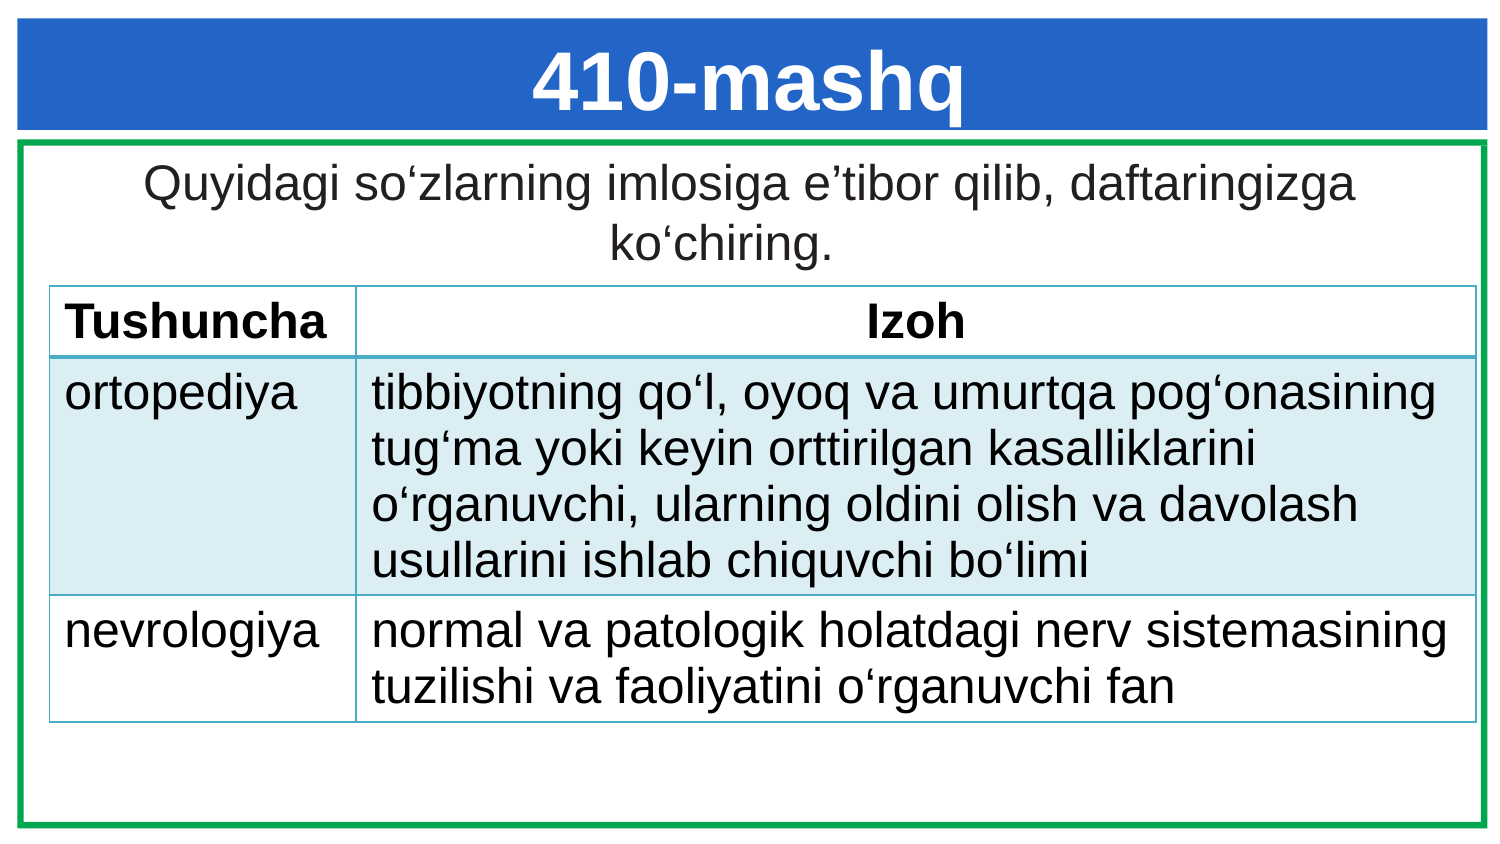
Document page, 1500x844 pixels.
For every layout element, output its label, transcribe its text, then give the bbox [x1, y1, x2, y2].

table_cell ortopediya [50, 359, 355, 594]
table_header Izoh [357, 287, 1475, 355]
table_cell tibbiyotning qo‘l, oyoq va umurtqa pog‘onasining tug‘ma yoki keyin orttirilgan kasalliklarini o‘rganuvchi, ularning oldini olish va davolash usullarini ishlab chiquvchi bo‘limi [357, 359, 1475, 594]
list Quyidagi so‘zlarning imlosiga e’tibor qilib, daftaringizga ko‘chiring. [9, 150, 1449, 272]
title 410-mashq [78, 26, 1422, 128]
table_header Tushuncha [50, 287, 355, 355]
table_cell nevrologiya [50, 596, 355, 721]
table_cell normal va patologik holatdagi nerv sistemasining tuzilishi va faoliyatini o‘rganuvchi fan [357, 596, 1475, 721]
